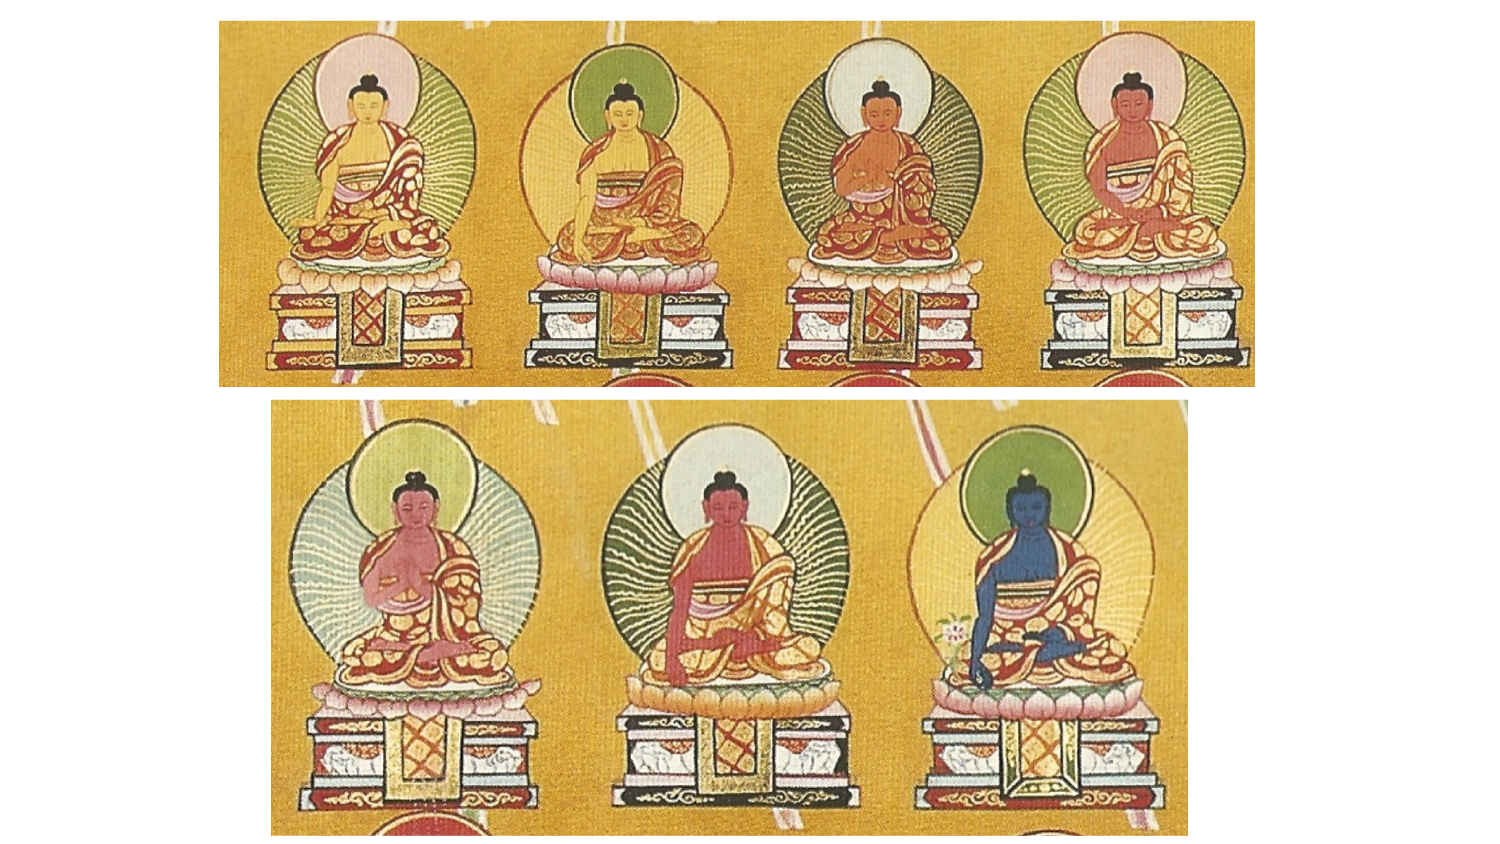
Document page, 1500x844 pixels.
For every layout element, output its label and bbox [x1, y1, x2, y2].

picture [220, 0, 1254, 844]
